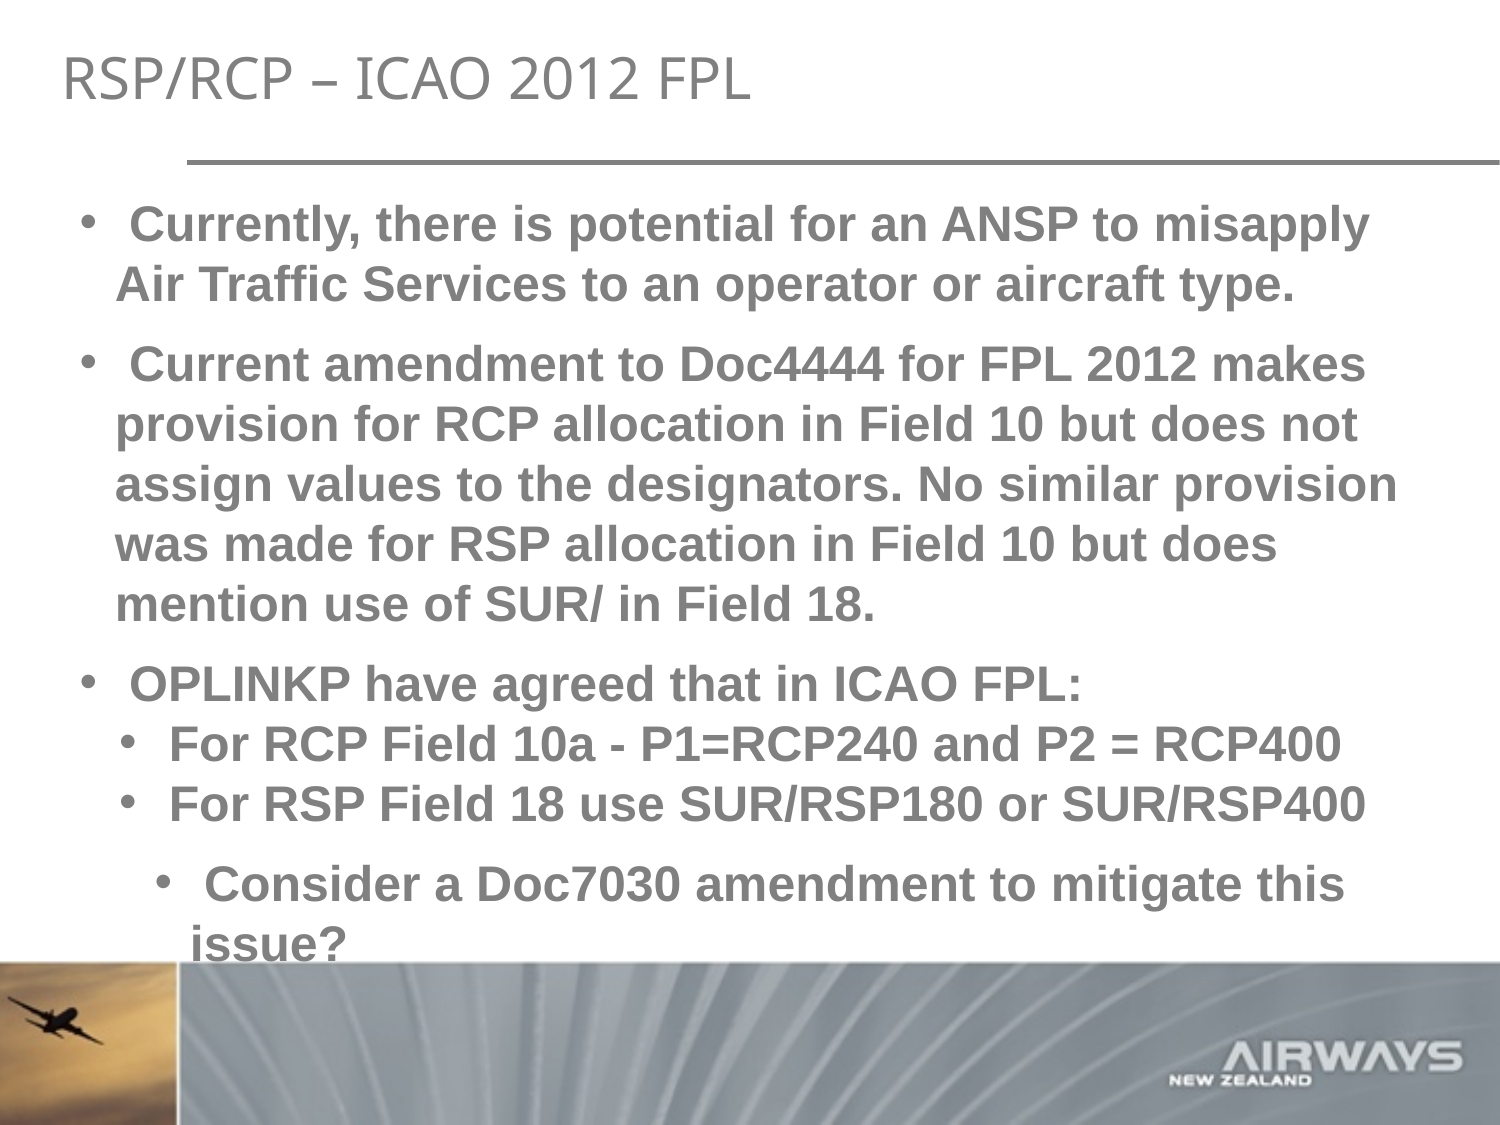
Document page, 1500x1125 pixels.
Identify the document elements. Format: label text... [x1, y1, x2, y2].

title RSP/RCP – ICAO 2012 FPL [46, 23, 1476, 130]
picture [0, 960, 1500, 1125]
text_box Currently, there is potential for an ANSP to misapply Air Traffic Services to an operator or aircraft type. Current amendment to Doc4444 for FPL 2012 makes provision for RCP allocation in Field 10 but does not assign values to the designators. No similar provision was made for RSP allocation in Field 10 but does mention use of SUR/ in Field 18. OPLINKP have agreed that in ICAO FPL: For RCP Field 10a - P1=RCP240 and P2 = RCP400 For RSP Field 18 use SUR/RSP180 or SUR/RSP400 Consider a Doc7030 amendment to mitigate this issue? [64, 184, 1459, 1025]
text_box [46, 175, 1418, 906]
